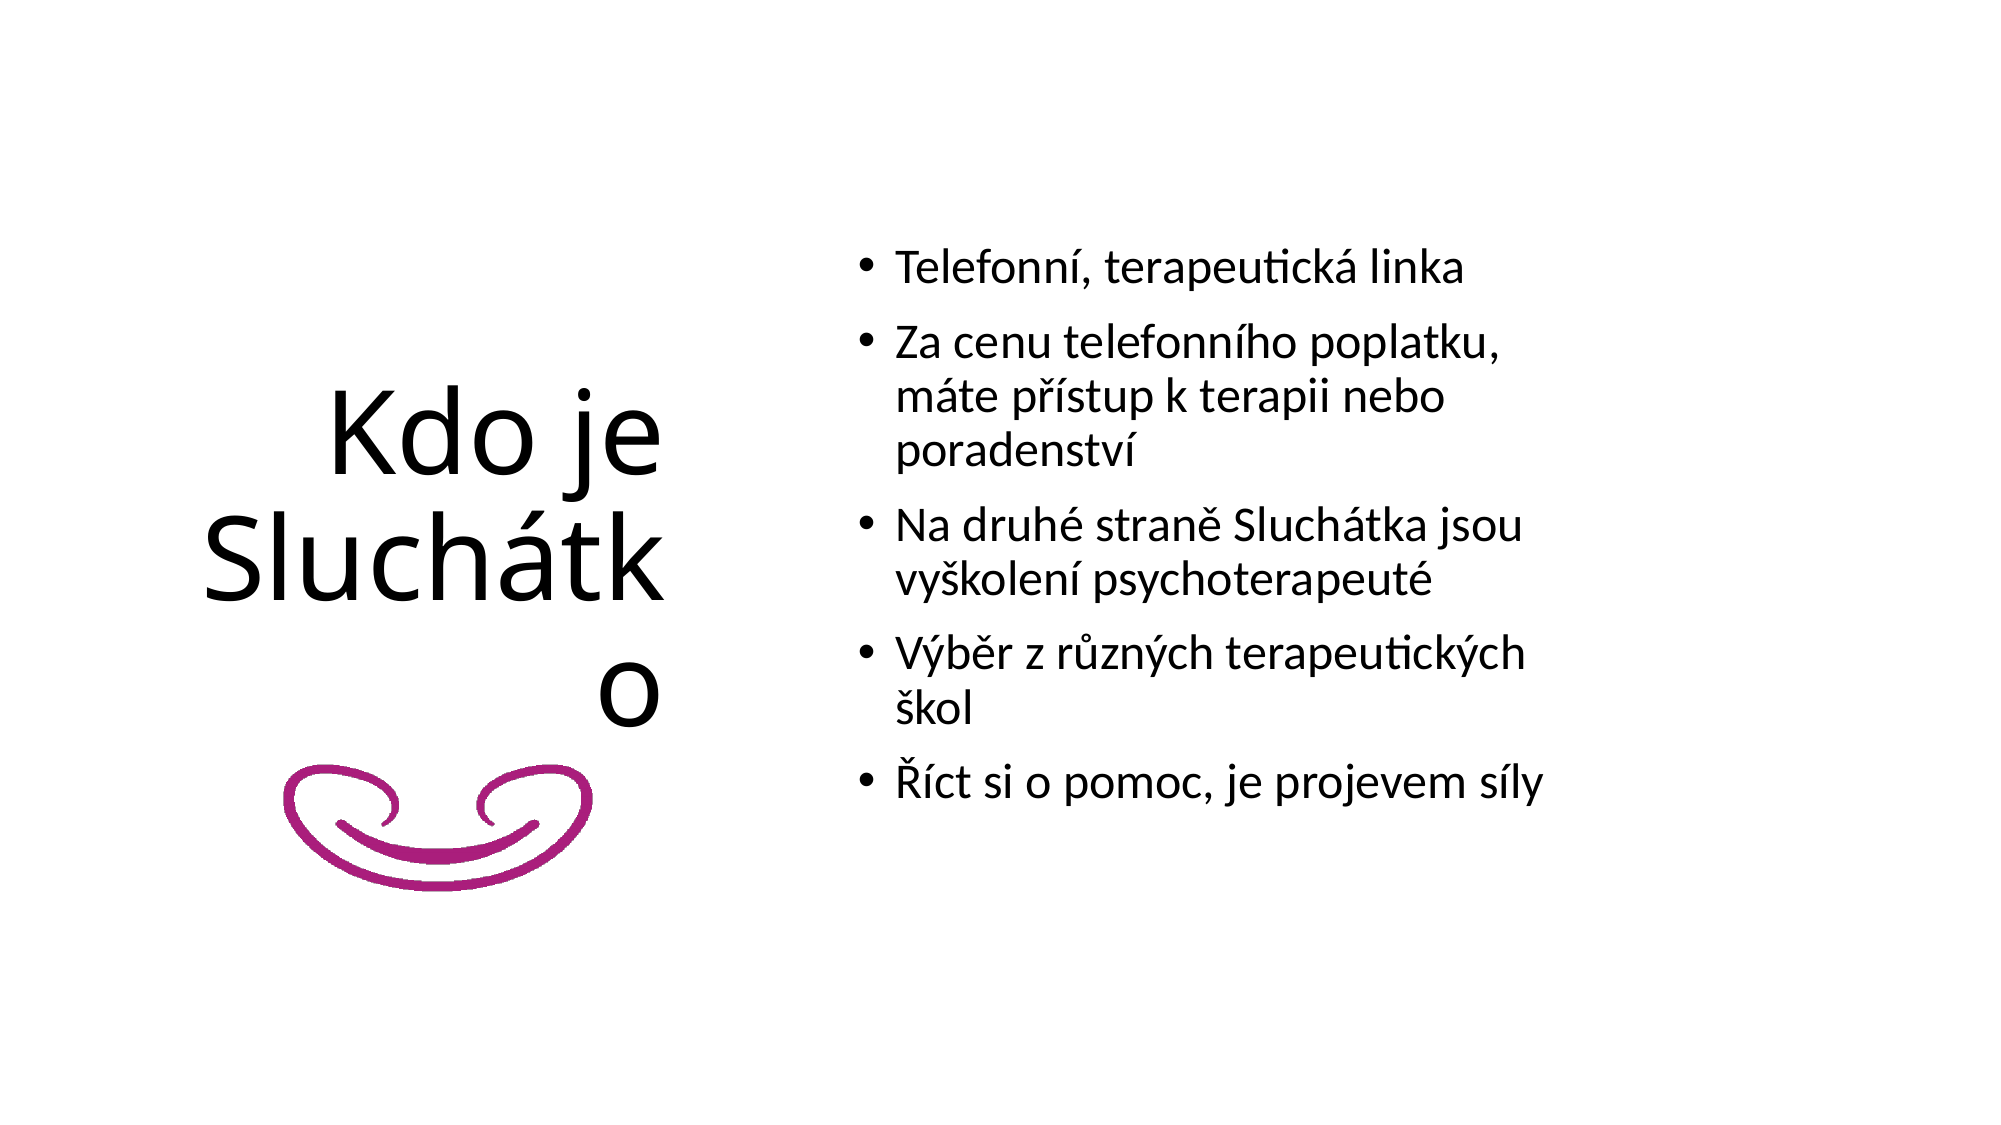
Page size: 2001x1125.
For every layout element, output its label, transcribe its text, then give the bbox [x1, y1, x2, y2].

picture [277, 760, 600, 906]
title Kdo je Sluchátko [165, 195, 681, 930]
list Telefonní, terapeutická linka Za cenu telefonního poplatku, máte přístup k terapii nebo poradenství Na druhé straně Sluchátka jsou vyškolení psychoterapeuté Výběr z různých terapeutických škol Říct si o pomoc, je projevem síly [843, 219, 1630, 906]
